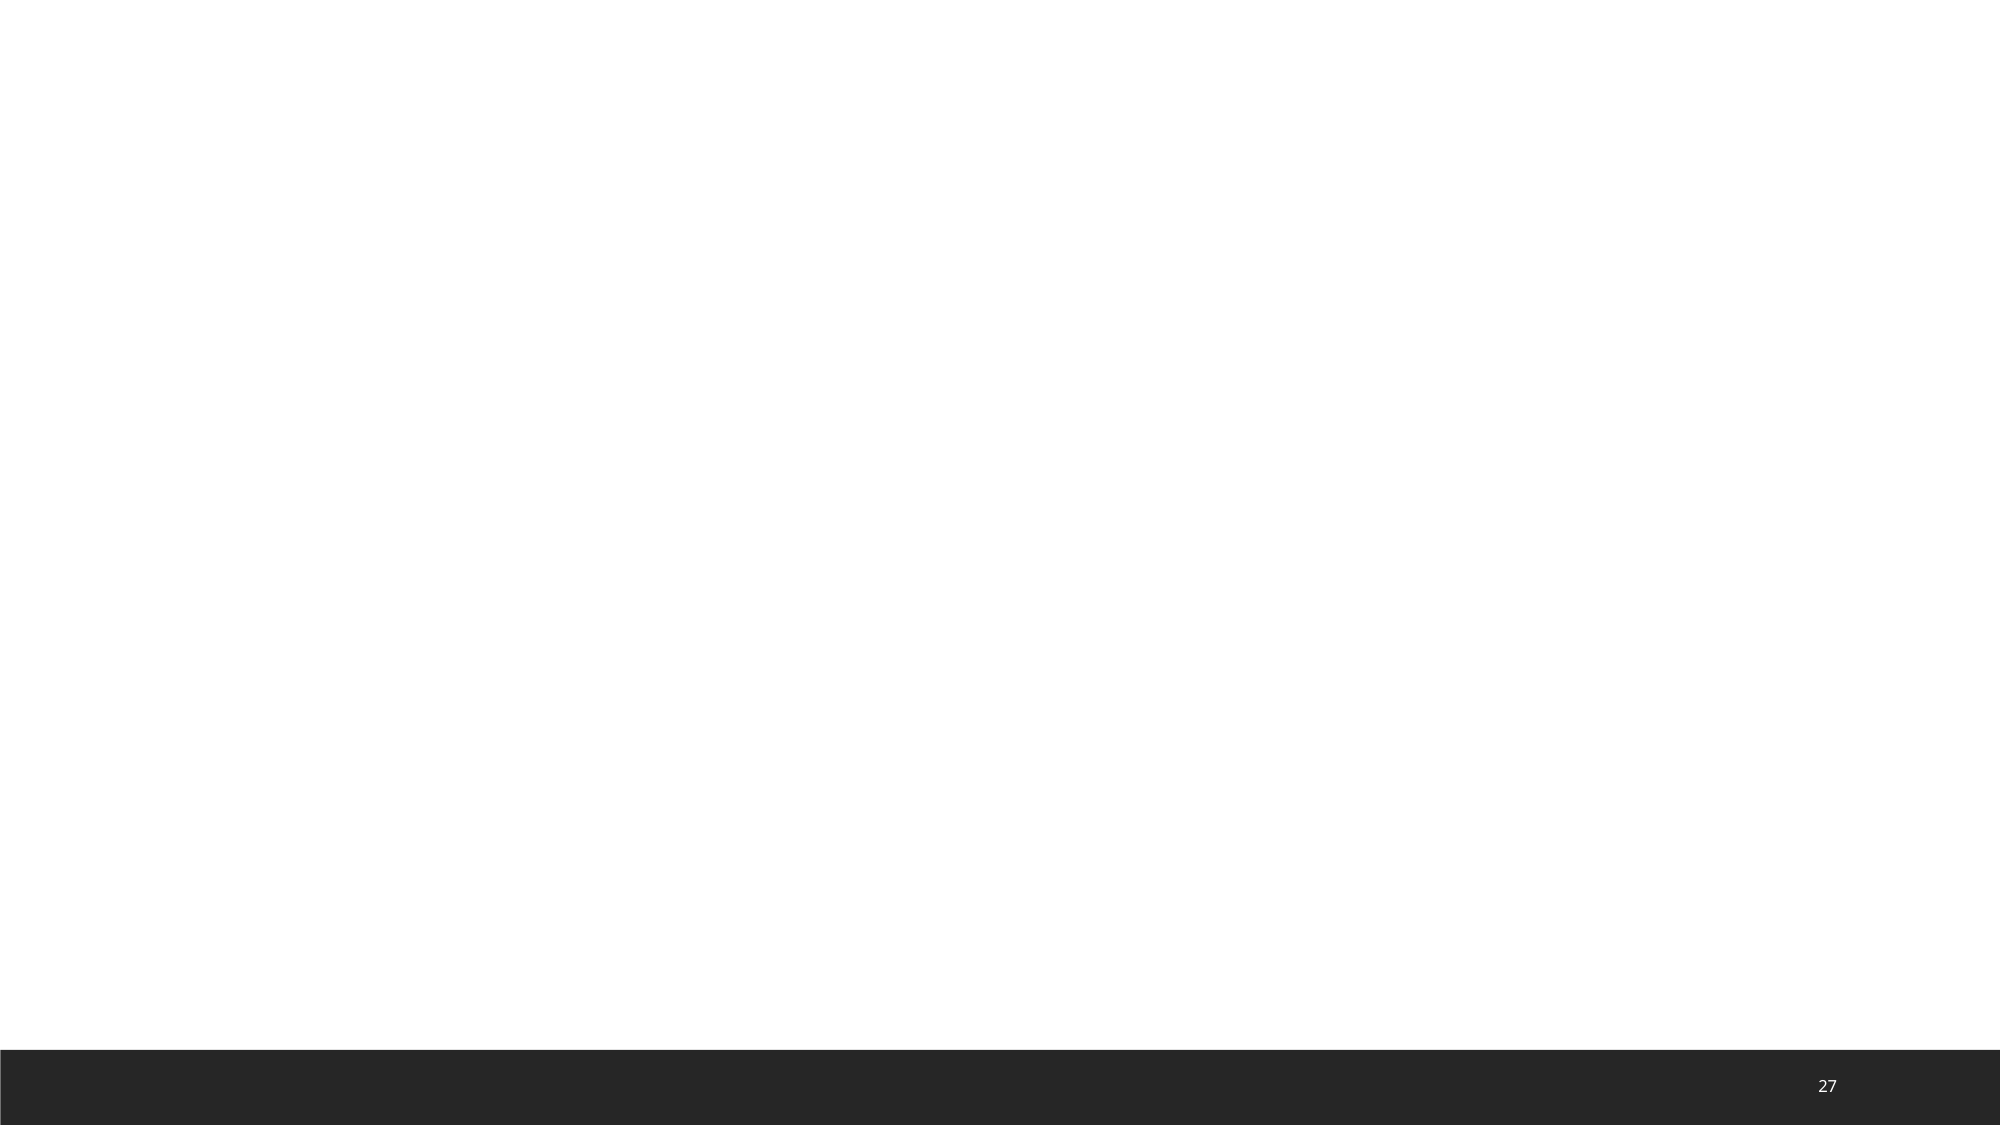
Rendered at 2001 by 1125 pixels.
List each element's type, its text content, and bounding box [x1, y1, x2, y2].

slide_number 27 [1803, 1057, 1932, 1118]
